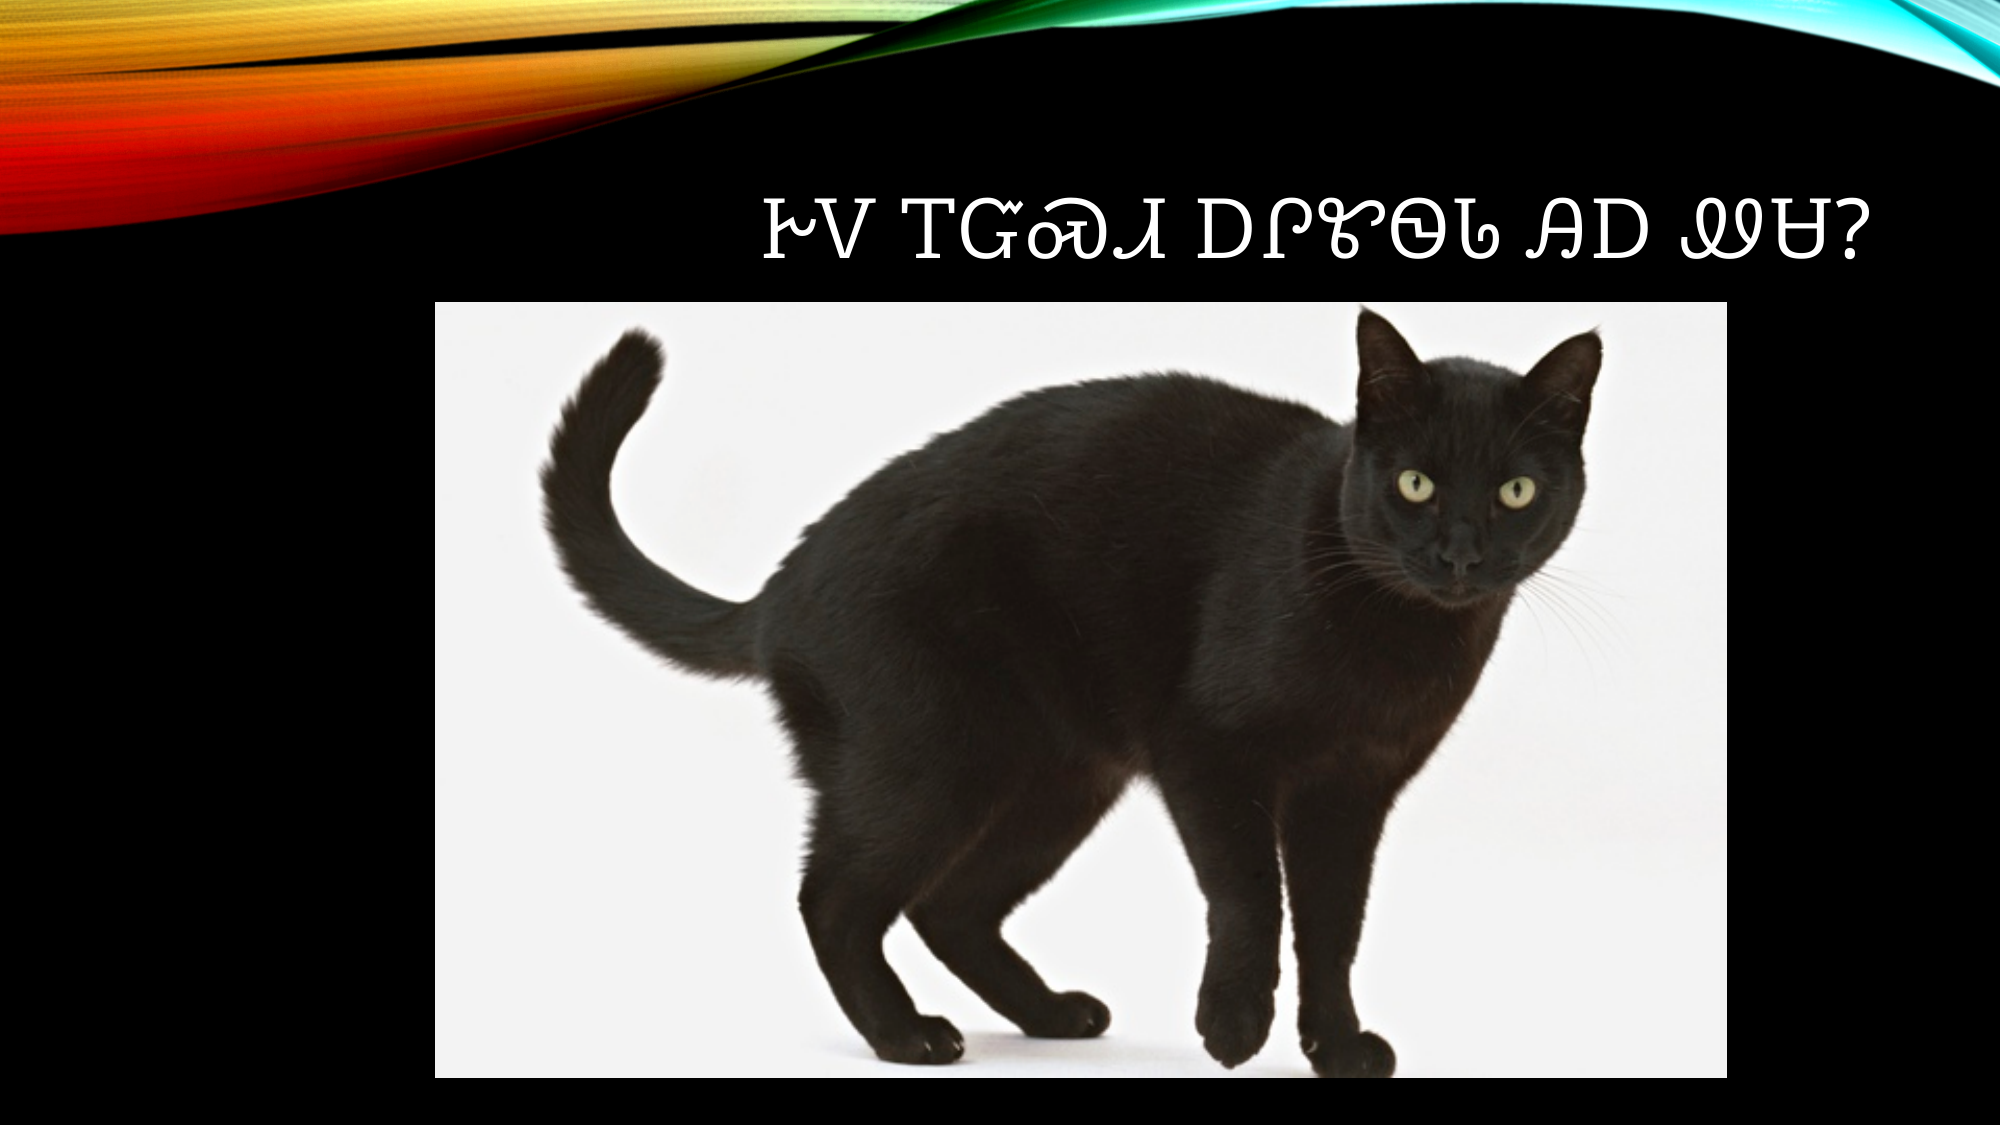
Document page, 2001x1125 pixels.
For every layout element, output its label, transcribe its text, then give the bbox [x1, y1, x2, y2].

title ᎨᏙ ᎢᏳᏍᏗ ᎠᎵᏑᏫᏓ ᎯᎠ ᏪᏌ? [474, 125, 1888, 338]
picture [0, 0, 2000, 237]
picture [434, 302, 1728, 1078]
